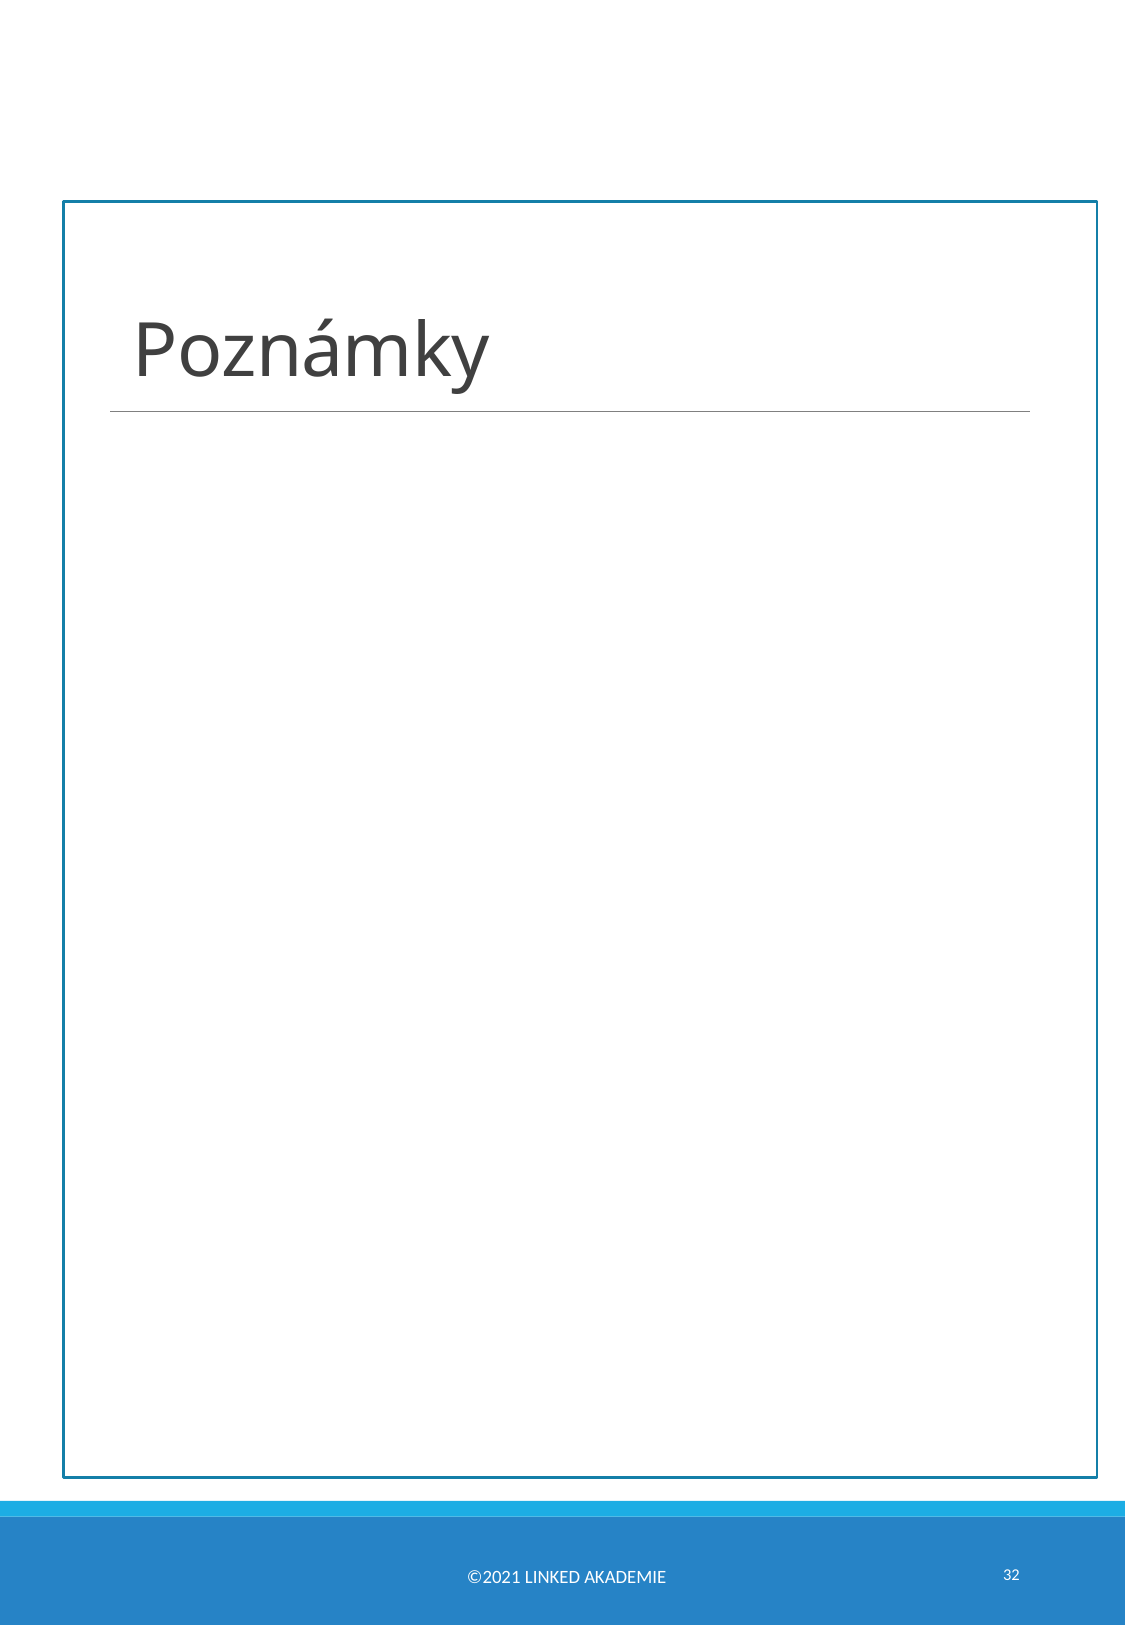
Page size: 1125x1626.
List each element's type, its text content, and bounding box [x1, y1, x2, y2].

text_box ©2021 Linked Akademie [171, 1546, 963, 1607]
slide_number 32 [913, 1530, 1035, 1618]
text_box [62, 200, 1098, 1479]
